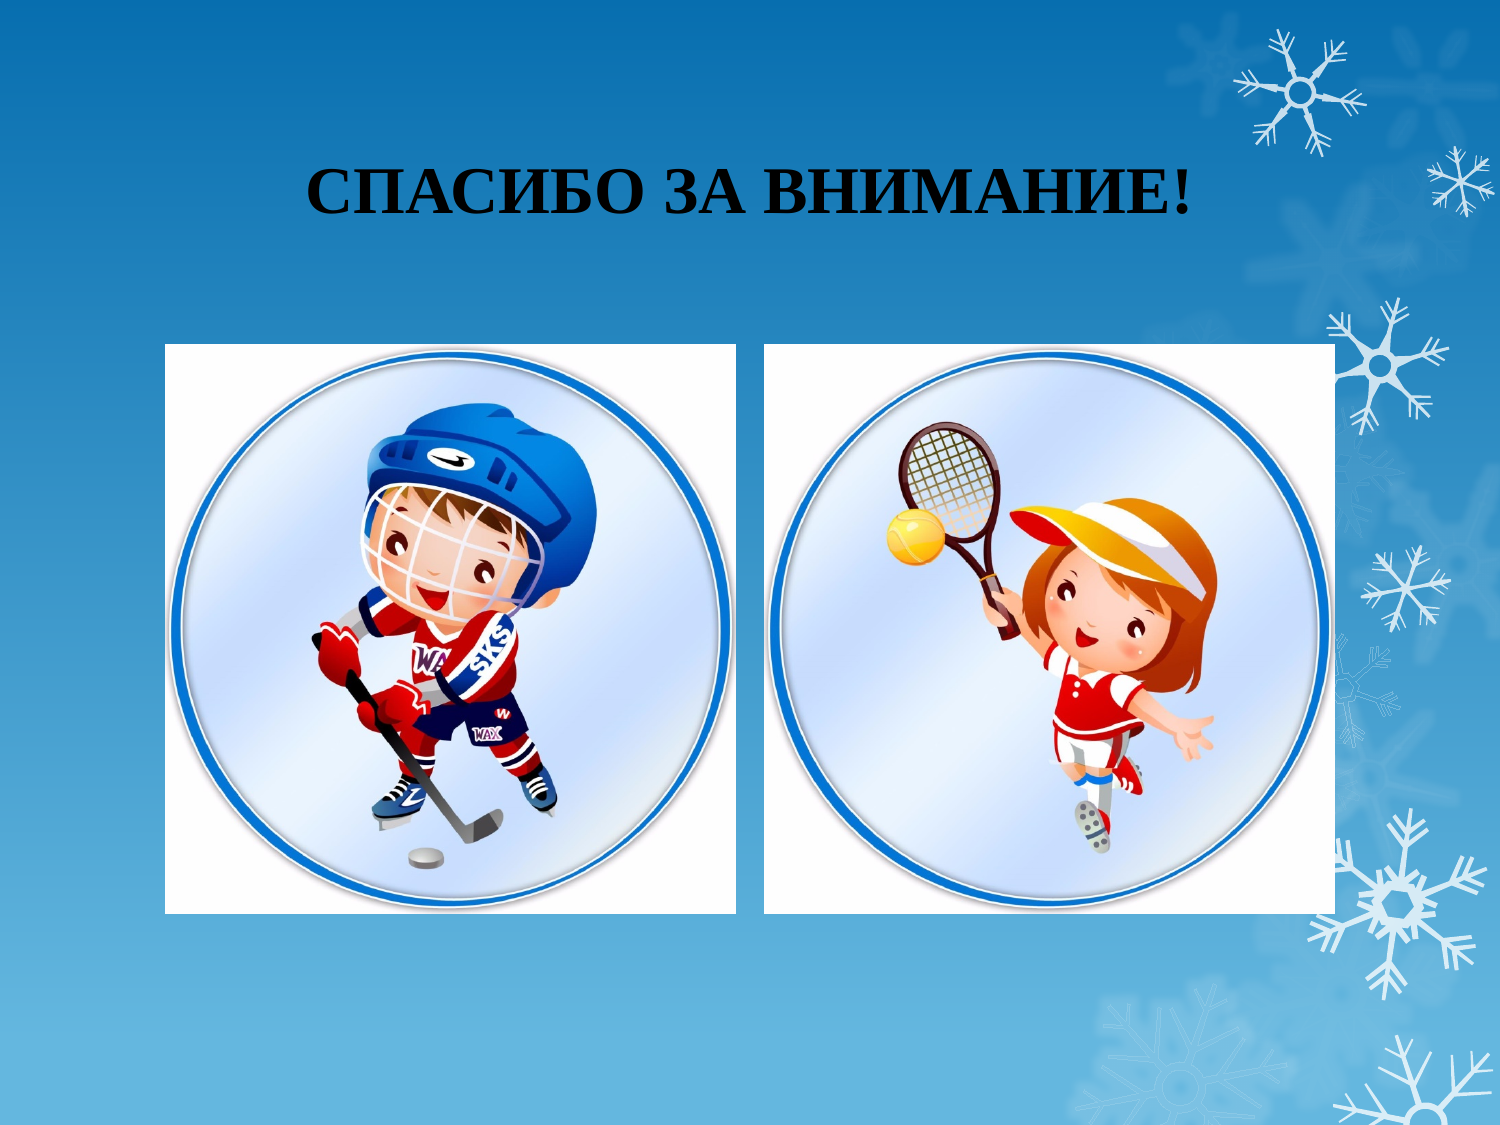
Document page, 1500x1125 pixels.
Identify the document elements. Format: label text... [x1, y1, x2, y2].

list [764, 343, 1335, 915]
title СПАСИБО ЗА ВНИМАНИЕ! [165, 110, 1334, 263]
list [165, 343, 736, 915]
